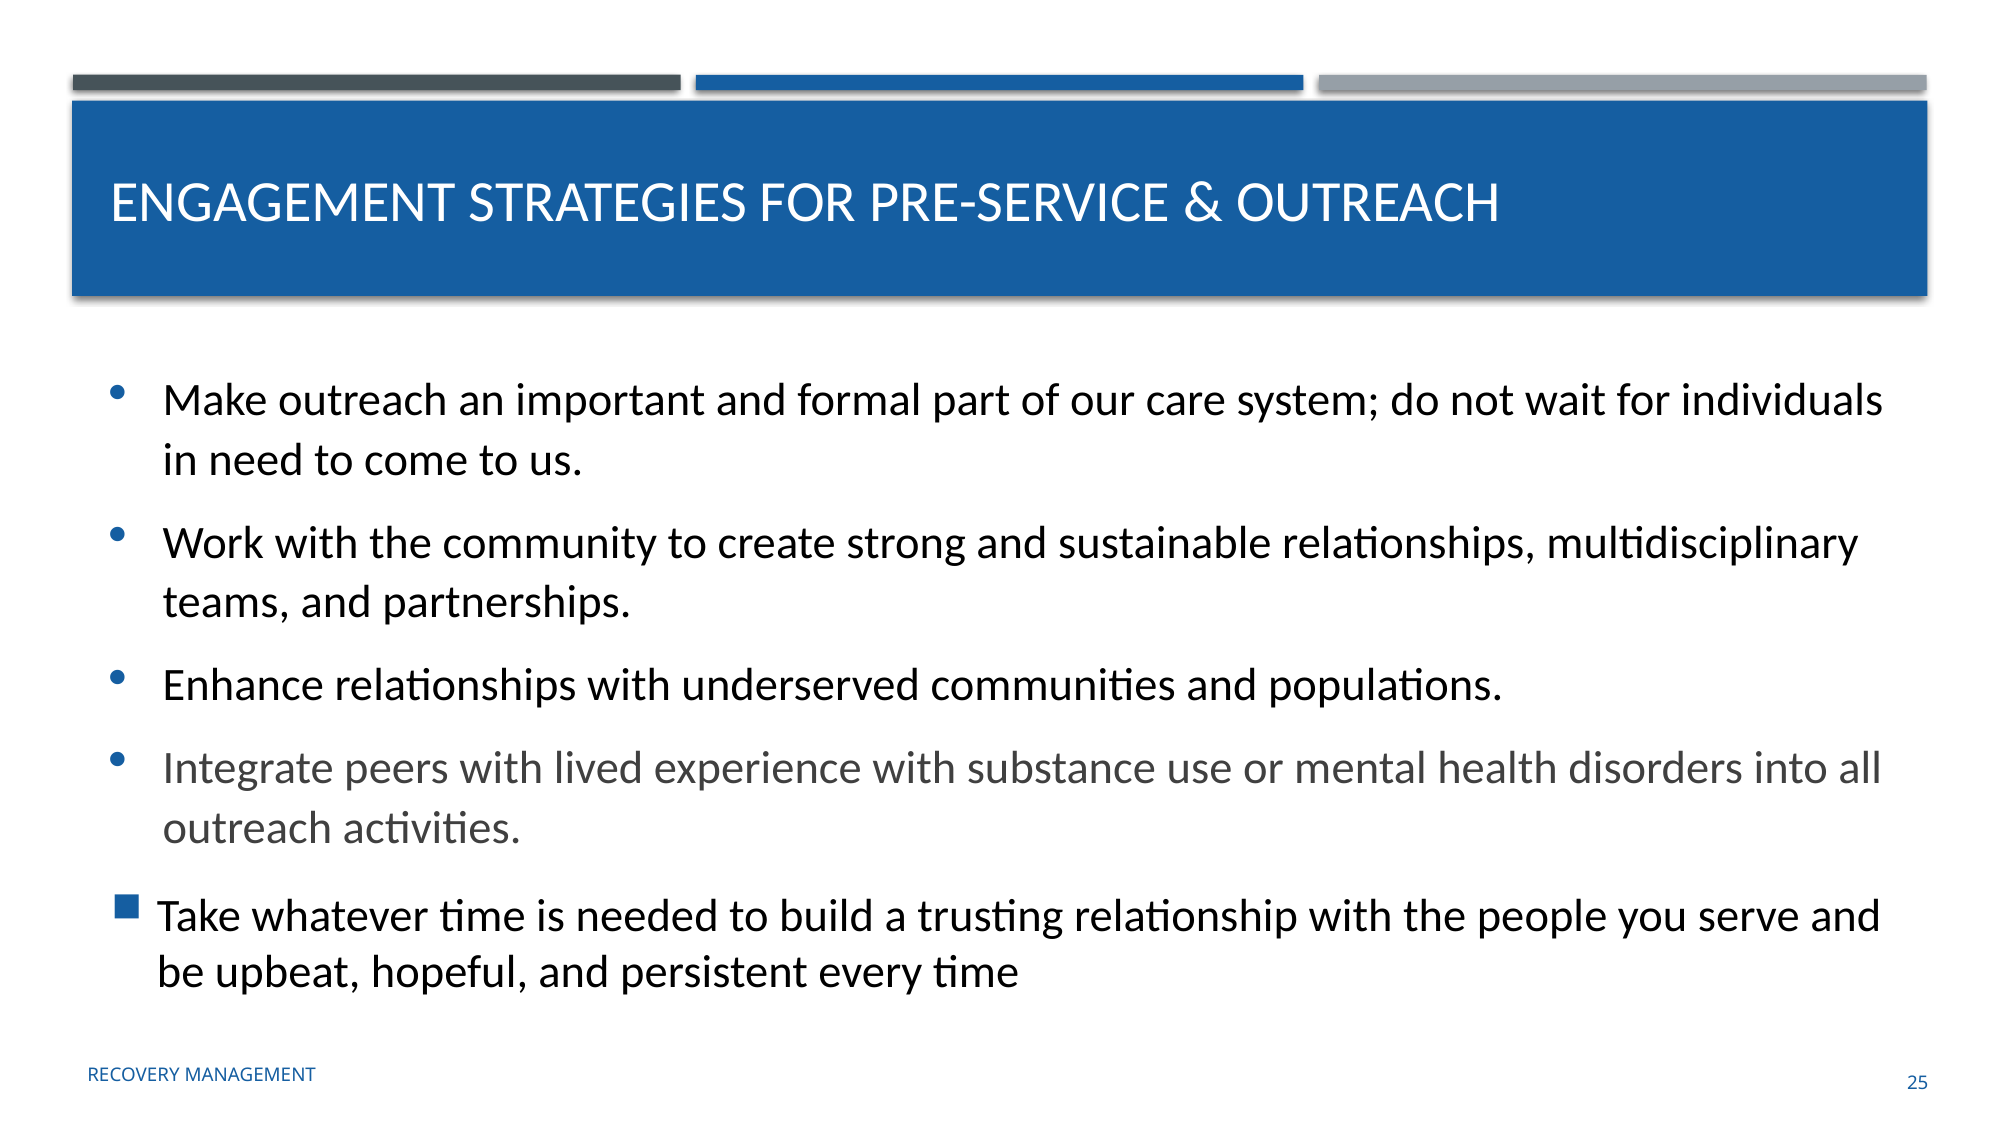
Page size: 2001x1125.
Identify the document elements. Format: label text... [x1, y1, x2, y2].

title Engagement strategies for pre-service & outreach [95, 115, 1905, 282]
slide_number 25 [1770, 1053, 1944, 1114]
footer Recovery management [72, 1045, 1191, 1106]
list Make outreach an important and formal part of our care system; do not wait for individuals in need to come to us. Work with the community to create strong and sustainable relationships, multidisciplinary teams, and partnerships. Enhance relationships with underserved communities and populations. Integrate peers with lived experience with substance use or mental health disorders into all outreach activities. Take whatever time is needed to build a trusting relationship with the people you serve and be upbeat, hopeful, and persistent every time [95, 357, 1905, 1010]
